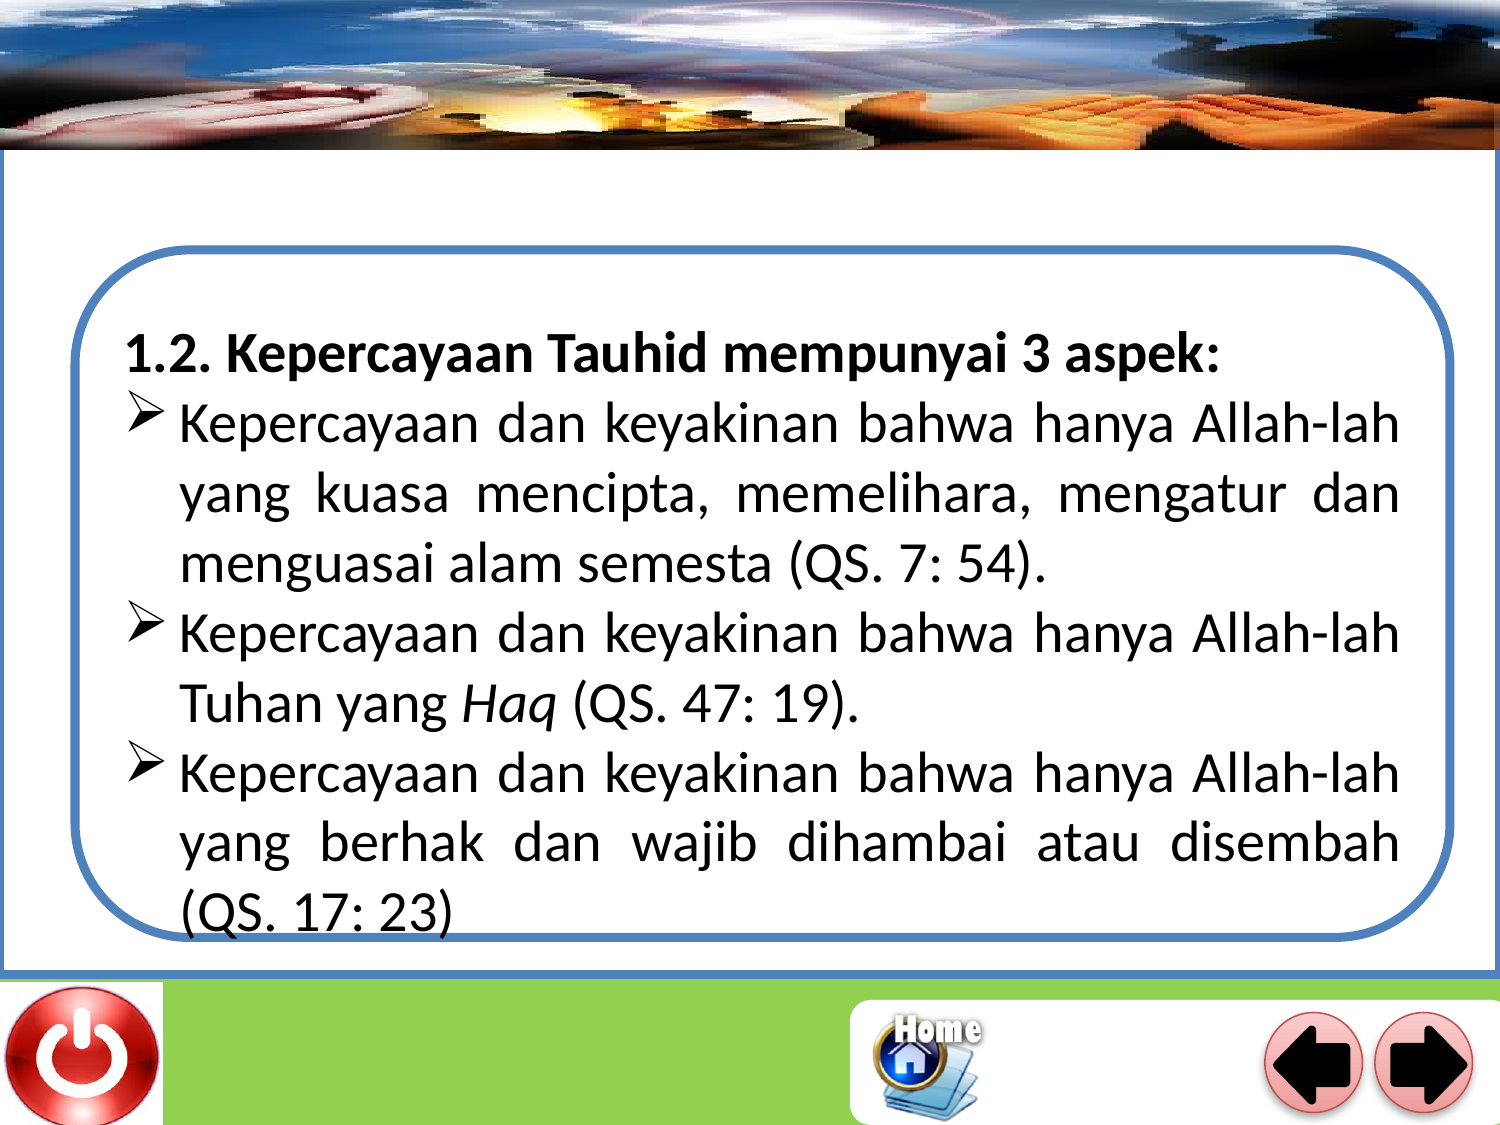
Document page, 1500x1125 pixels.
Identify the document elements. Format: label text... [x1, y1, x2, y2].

text_box 1.2. Kepercayaan Tauhid mempunyai 3 aspek: Kepercayaan dan keyakinan bahwa hanya Allah-lah yang kuasa mencipta, memelihara, mengatur dan menguasai alam semesta (QS. 7: 54). Kepercayaan dan keyakinan bahwa hanya Allah-lah Tuhan yang Haq (QS. 47: 19). Kepercayaan dan keyakinan bahwa hanya Allah-lah yang berhak dan wajib dihambai atau disembah (QS. 17: 23) [70, 245, 1455, 942]
text_box [1390, 1025, 1468, 1105]
picture [0, 0, 1500, 151]
picture [862, 988, 1013, 1125]
picture [0, 982, 163, 1125]
text_box [1264, 1011, 1364, 1114]
text_box [845, 1000, 856, 1125]
text_box [1272, 1025, 1351, 1105]
text_box [1374, 1011, 1474, 1114]
text_box [0, 160, 1500, 979]
text_box [1016, 995, 1500, 1125]
